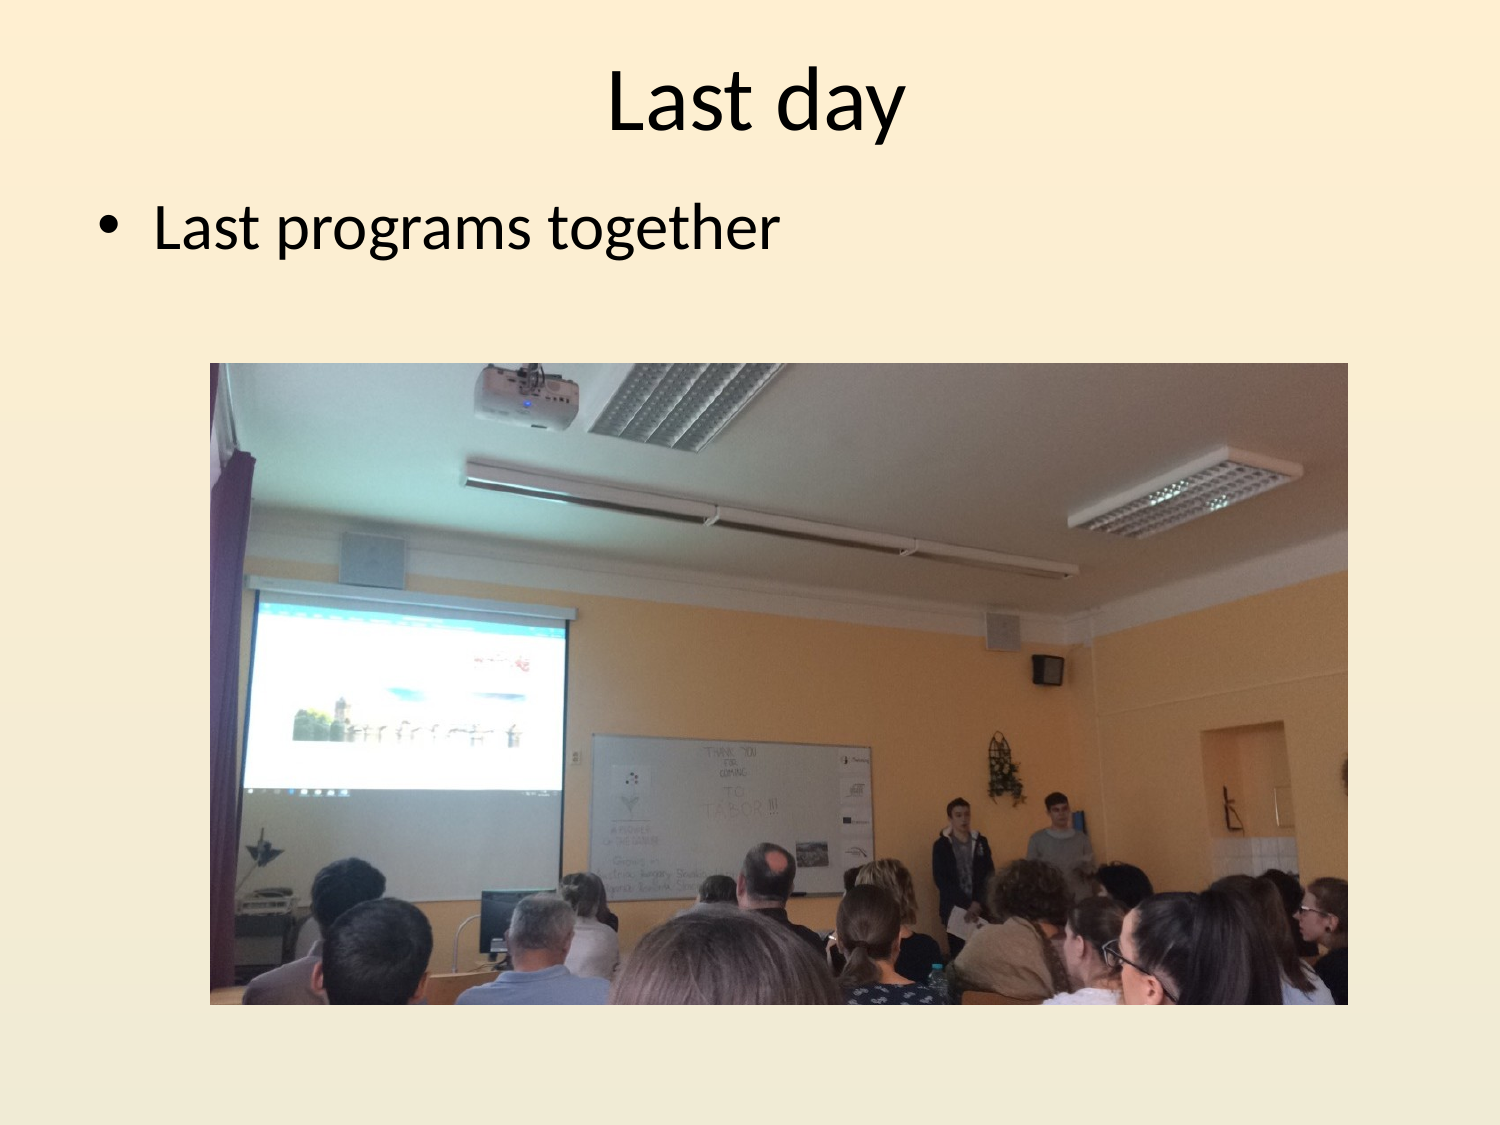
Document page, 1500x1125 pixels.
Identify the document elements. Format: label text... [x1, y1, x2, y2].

title Last day [82, 0, 1432, 175]
picture [210, 363, 1348, 1005]
list Last programs together [82, 175, 1432, 919]
